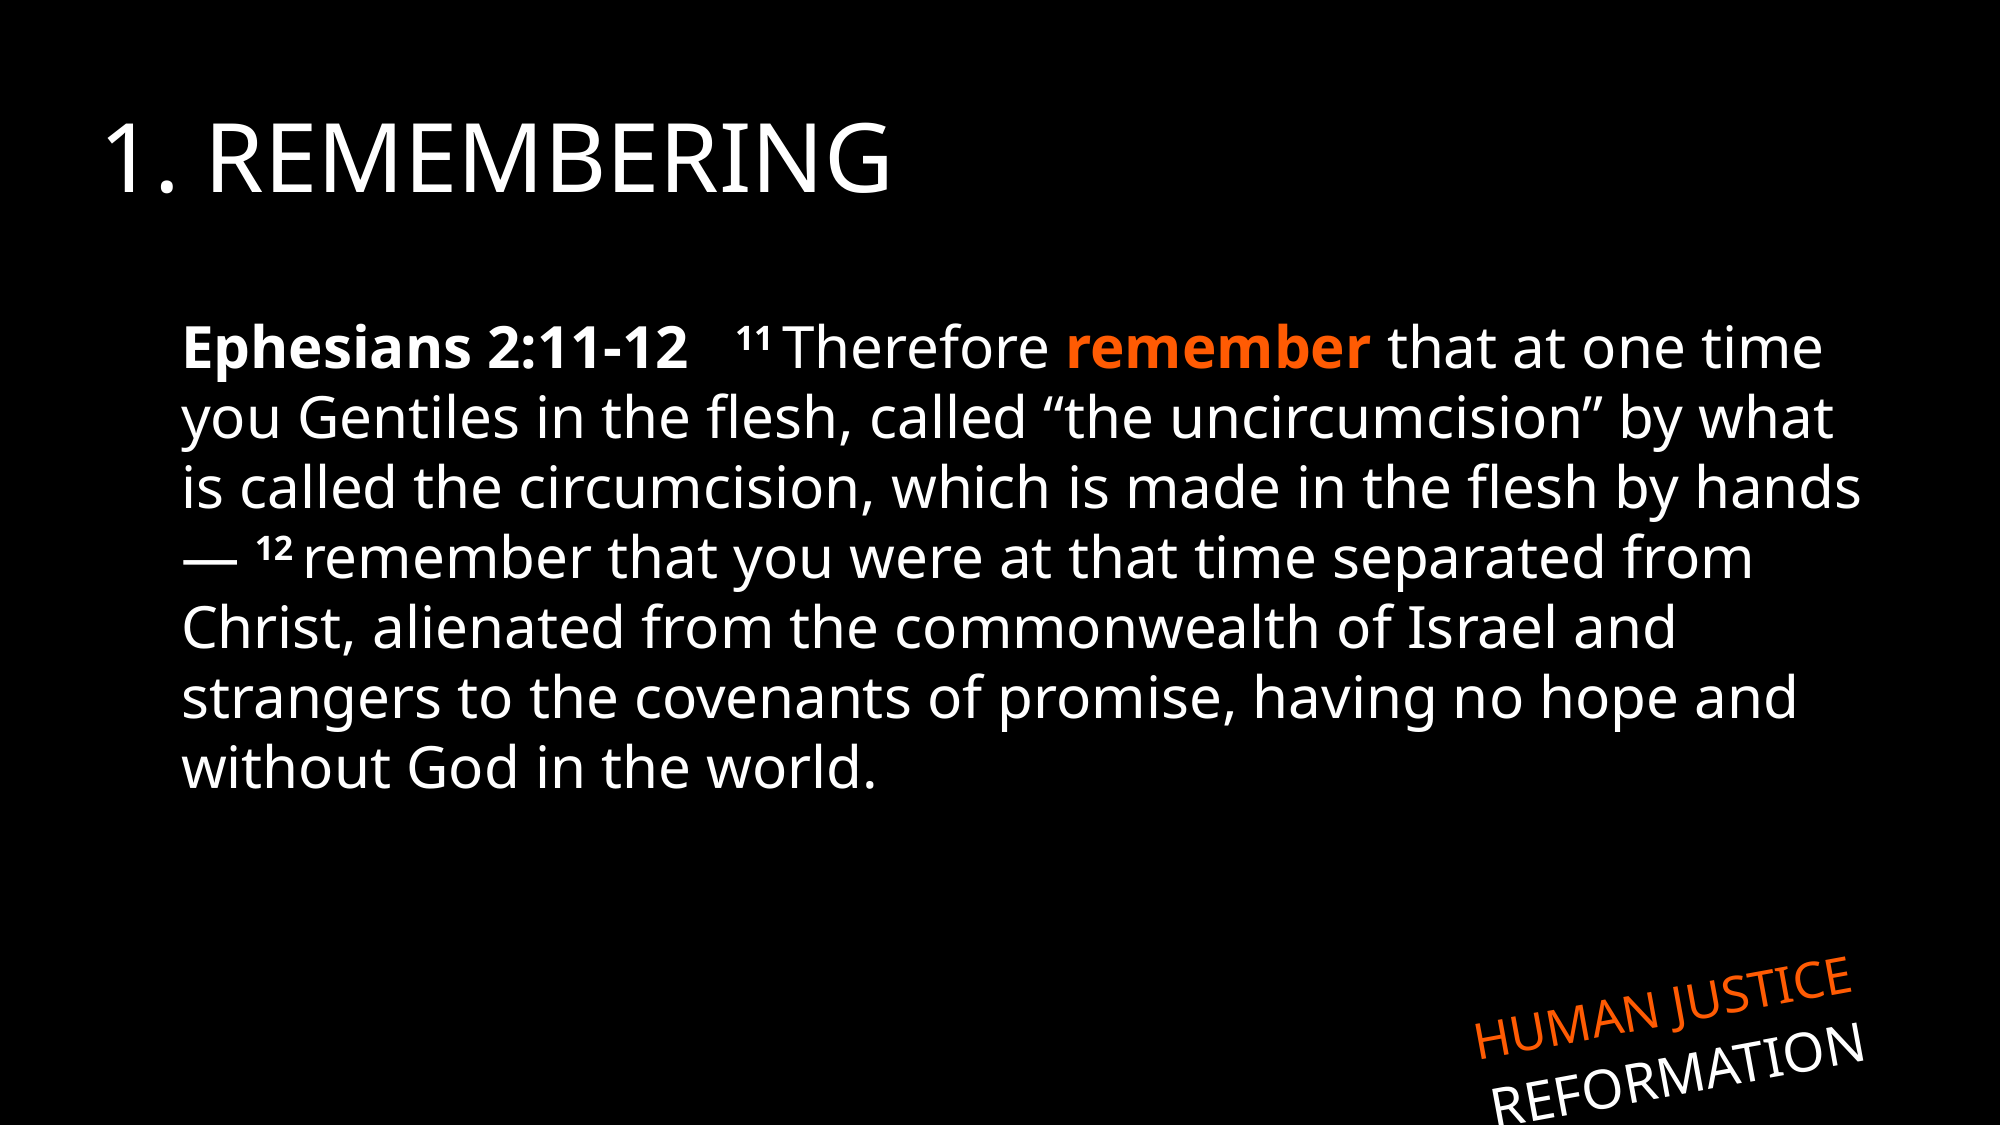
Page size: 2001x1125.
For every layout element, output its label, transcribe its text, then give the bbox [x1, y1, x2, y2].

text_box REFORMATION [1471, 982, 2000, 1125]
text_box 1. REMEMBERING [84, 88, 1222, 219]
text_box Ephesians 2:11-12 11 Therefore remember that at one time you Gentiles in the flesh, called “the uncircumcision” by what is called the circumcision, which is made in the flesh by hands— 12 remember that you were at that time separated from Christ, alienated from the commonwealth of Israel and strangers to the covenants of promise, having no hope and without God in the world. [166, 302, 1879, 853]
text_box HUMAN JUSTICE [1452, 905, 2000, 1080]
